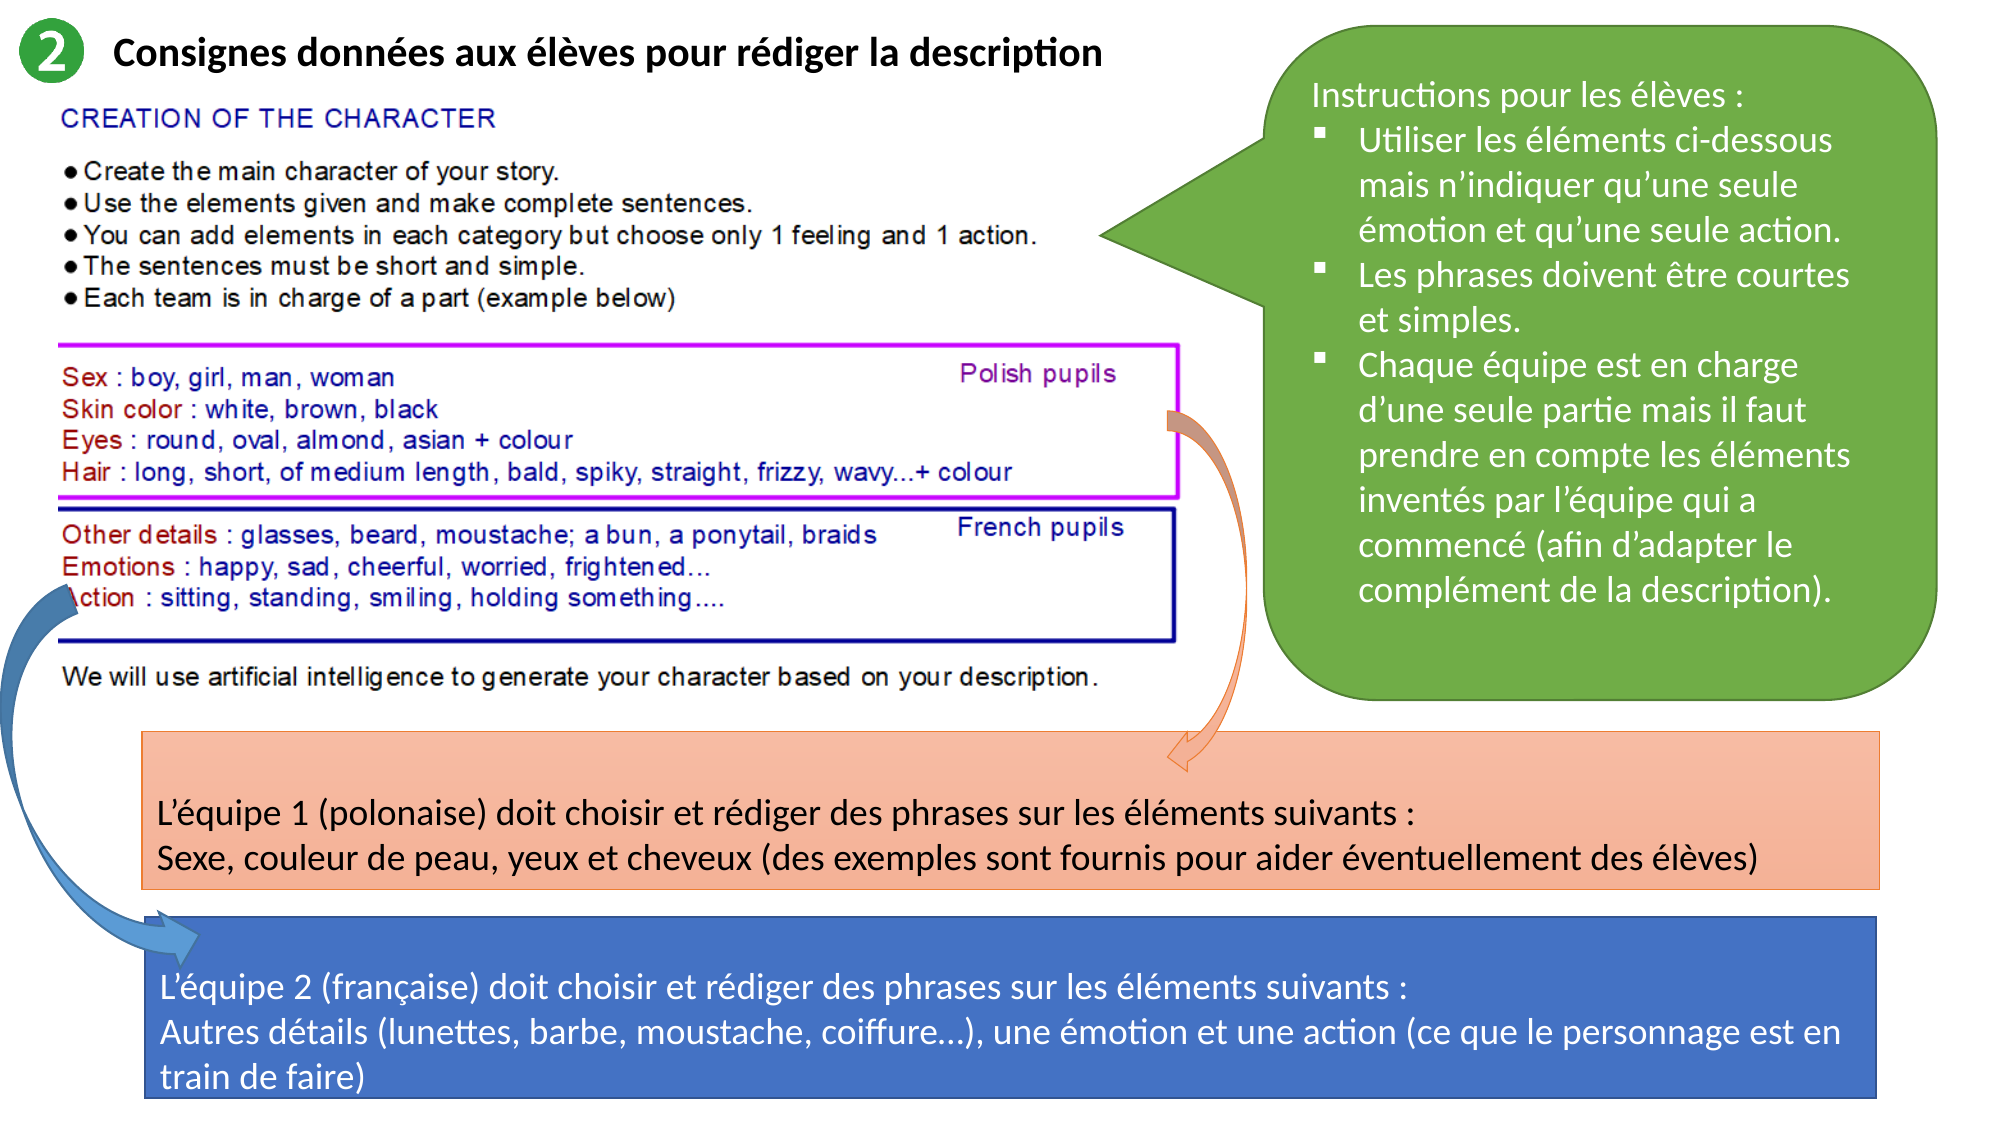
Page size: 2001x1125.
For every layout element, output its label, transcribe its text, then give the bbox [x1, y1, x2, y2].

picture [19, 18, 1185, 705]
text_box L’équipe 1 (polonaise) doit choisir et rédiger des phrases sur les éléments suivants : Sexe, couleur de peau, yeux et cheveux (des exemples sont fournis pour aider éventuellement des élèves) [141, 731, 1880, 890]
text_box Instructions pour les élèves : Utiliser les éléments ci-dessous mais n’indiquer qu’une seule émotion et qu’une seule action. Les phrases doivent être courtes et simples. Chaque équipe est en charge d’une seule partie mais il faut prendre en compte les éléments inventés par l’équipe qui a commencé (afin d’adapter le complément de la description). [1185, 24, 1938, 702]
text_box [0, 587, 202, 971]
text_box L’équipe 2 (française) doit choisir et rédiger des phrases sur les éléments suivants : Autres détails (lunettes, barbe, moustache, coiffure…), une émotion et une action (ce que le personnage est en train de faire) [144, 916, 1877, 1099]
text_box [1166, 414, 1248, 773]
text_box Consignes données aux élèves pour rédiger la description [98, 17, 1973, 83]
